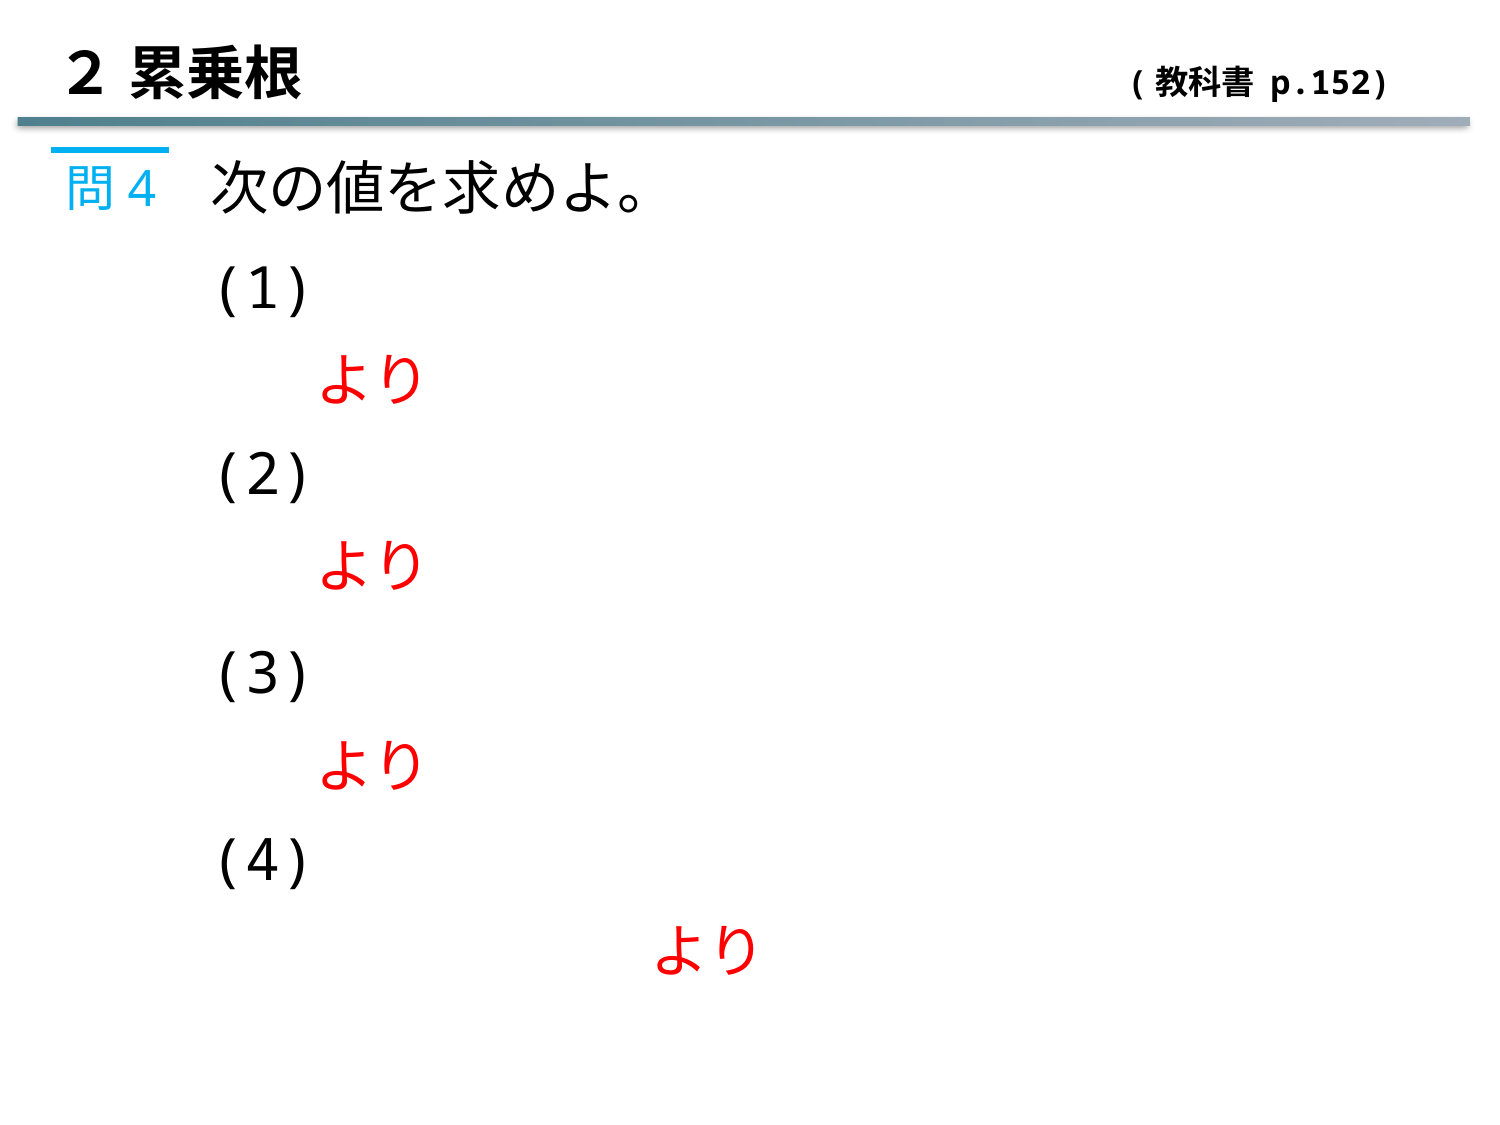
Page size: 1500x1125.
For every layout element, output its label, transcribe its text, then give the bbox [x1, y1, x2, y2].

text_box ２ 累乗根 (教科書 p.152) [42, 13, 1469, 114]
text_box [38, 148, 184, 225]
text_box 次の値を求めよ。 [195, 143, 1447, 229]
